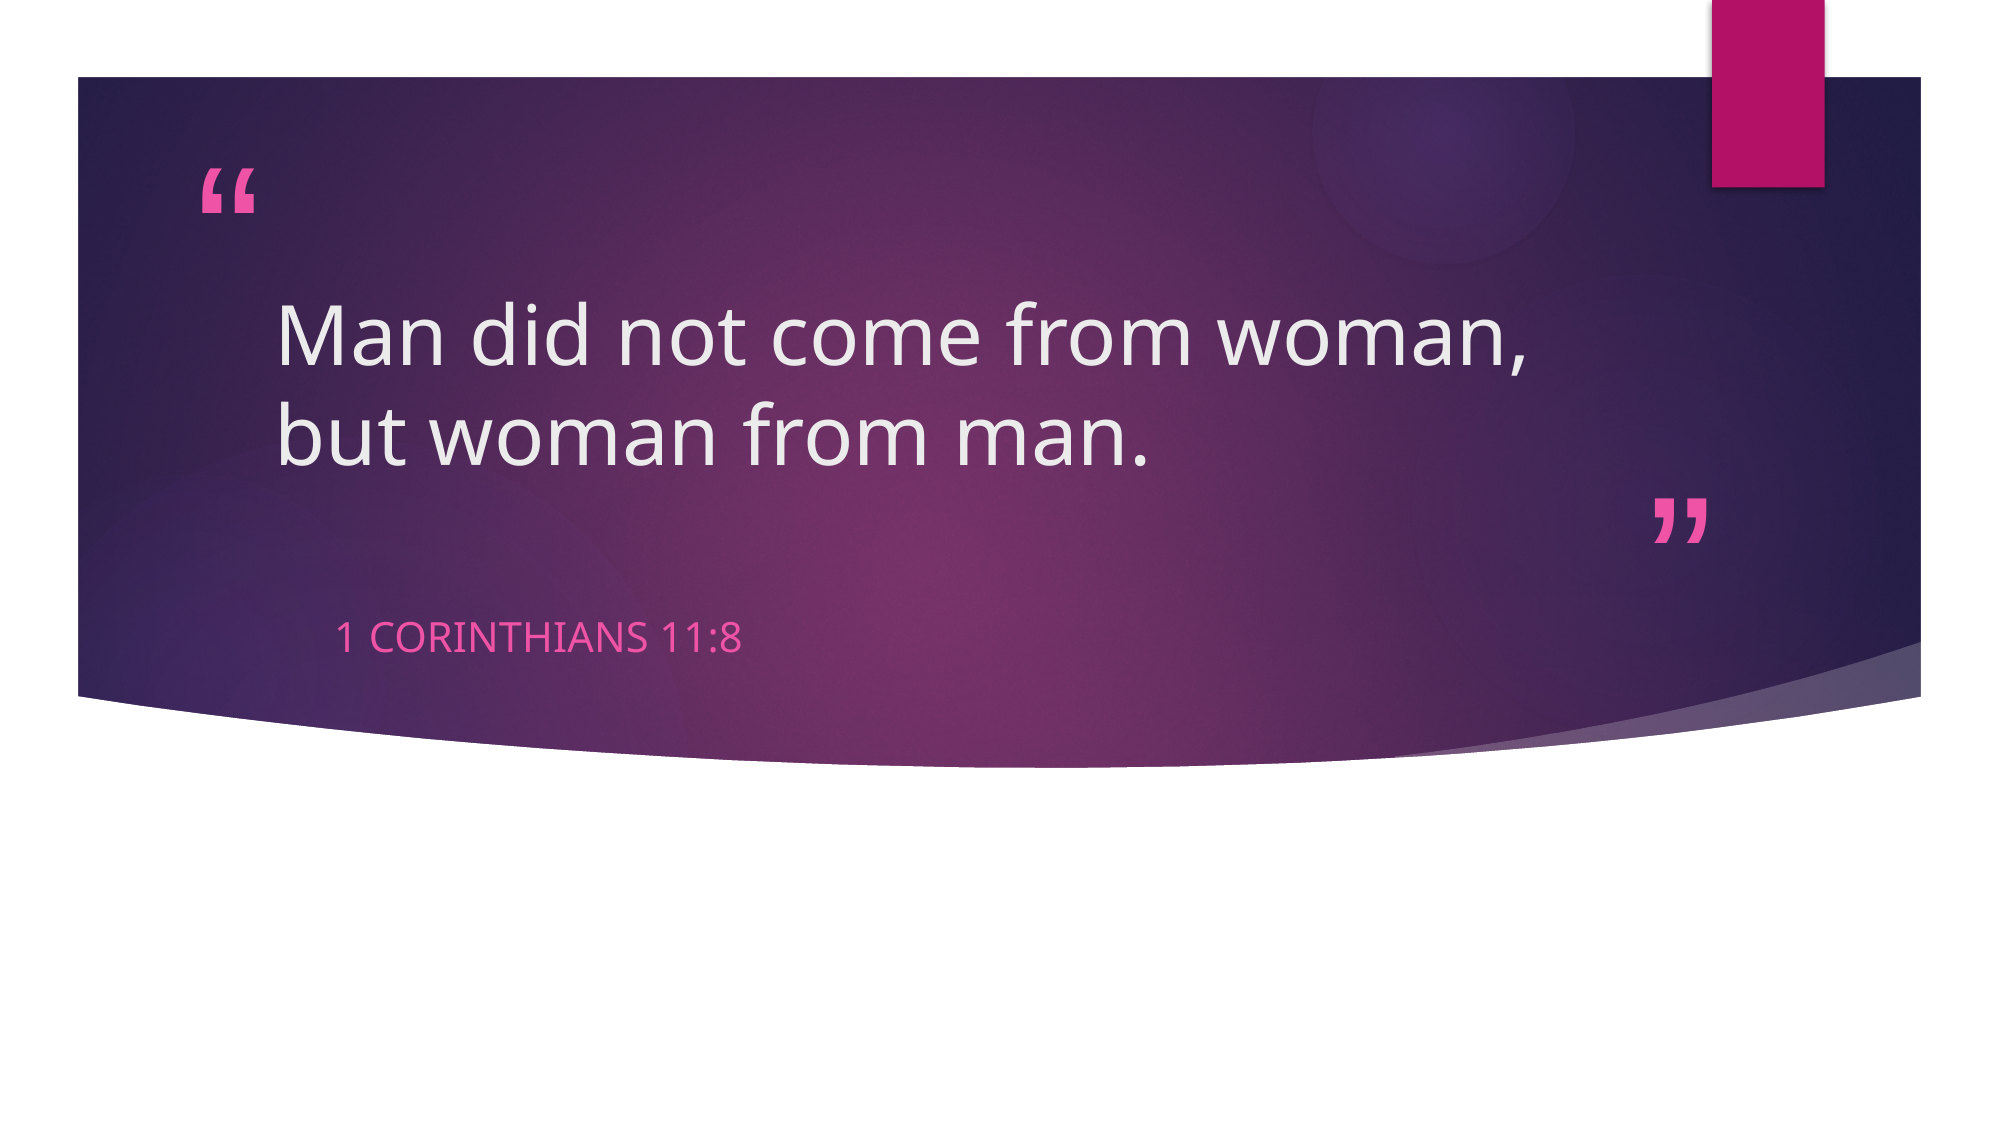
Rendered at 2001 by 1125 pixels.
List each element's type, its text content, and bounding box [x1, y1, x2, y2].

list 1 Corinthians 11:8 [319, 603, 1588, 660]
title Man did not come from woman, but woman from man. [259, 161, 1647, 604]
